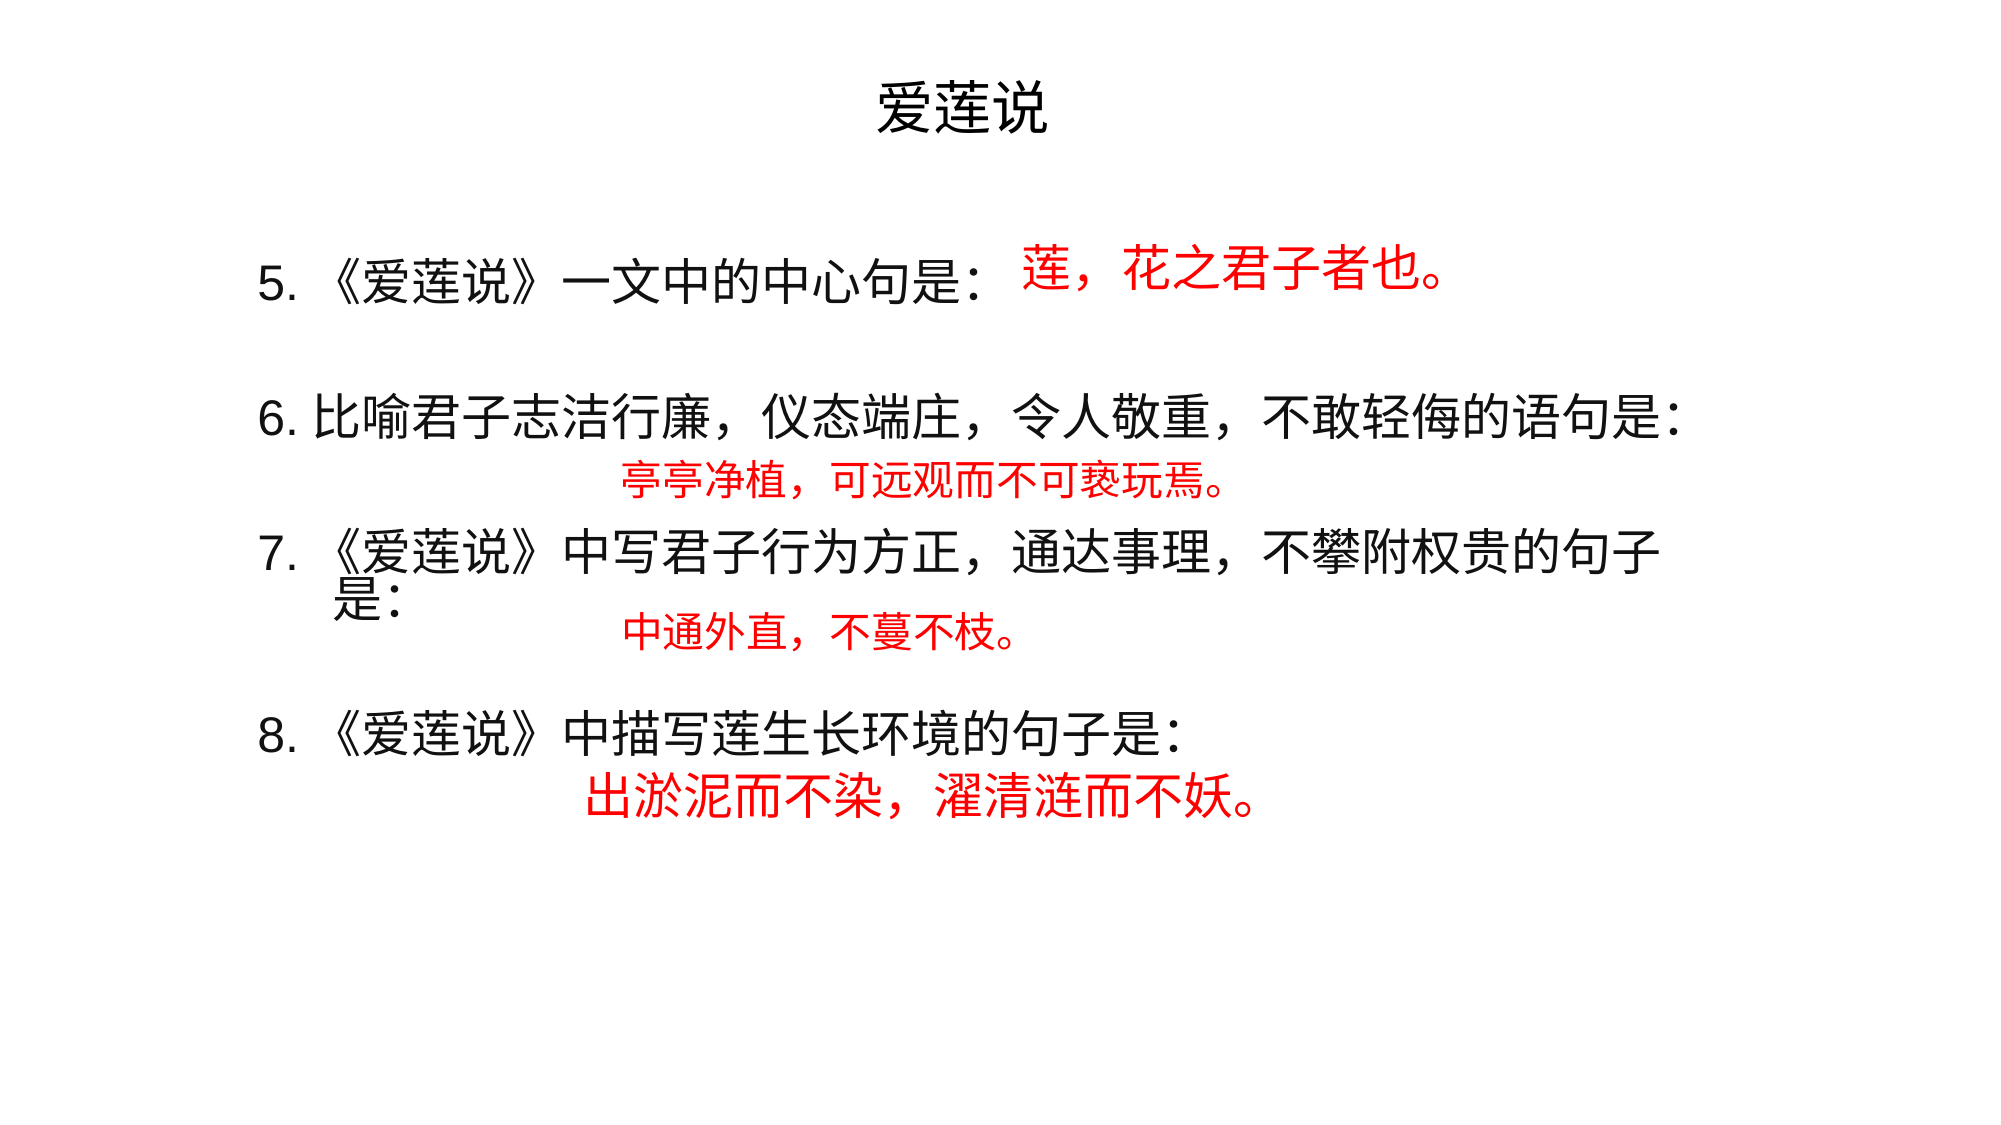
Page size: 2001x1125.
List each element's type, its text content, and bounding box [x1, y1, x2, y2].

text_box 莲，花之君子者也。 [1006, 229, 1532, 304]
text_box 中通外直，不蔓不枝。 [606, 598, 1319, 664]
title 爱莲说 [674, 49, 1251, 163]
text_box 出淤泥而不染，濯清涟而不妖。 [568, 768, 1299, 832]
text_box 亭亭净植，可远观而不可亵玩焉。 [605, 446, 1262, 512]
list 5.《爱莲说》一文中的中心句是： 6.比喻君子志洁行廉，仪态端庄，令人敬重，不敢轻侮的语句是： 7.《爱莲说》中写君子行为方正，通达事理，不攀附权贵的句子是： 8.《爱莲说》中描写莲生长环境的句子是： [249, 174, 1676, 1063]
